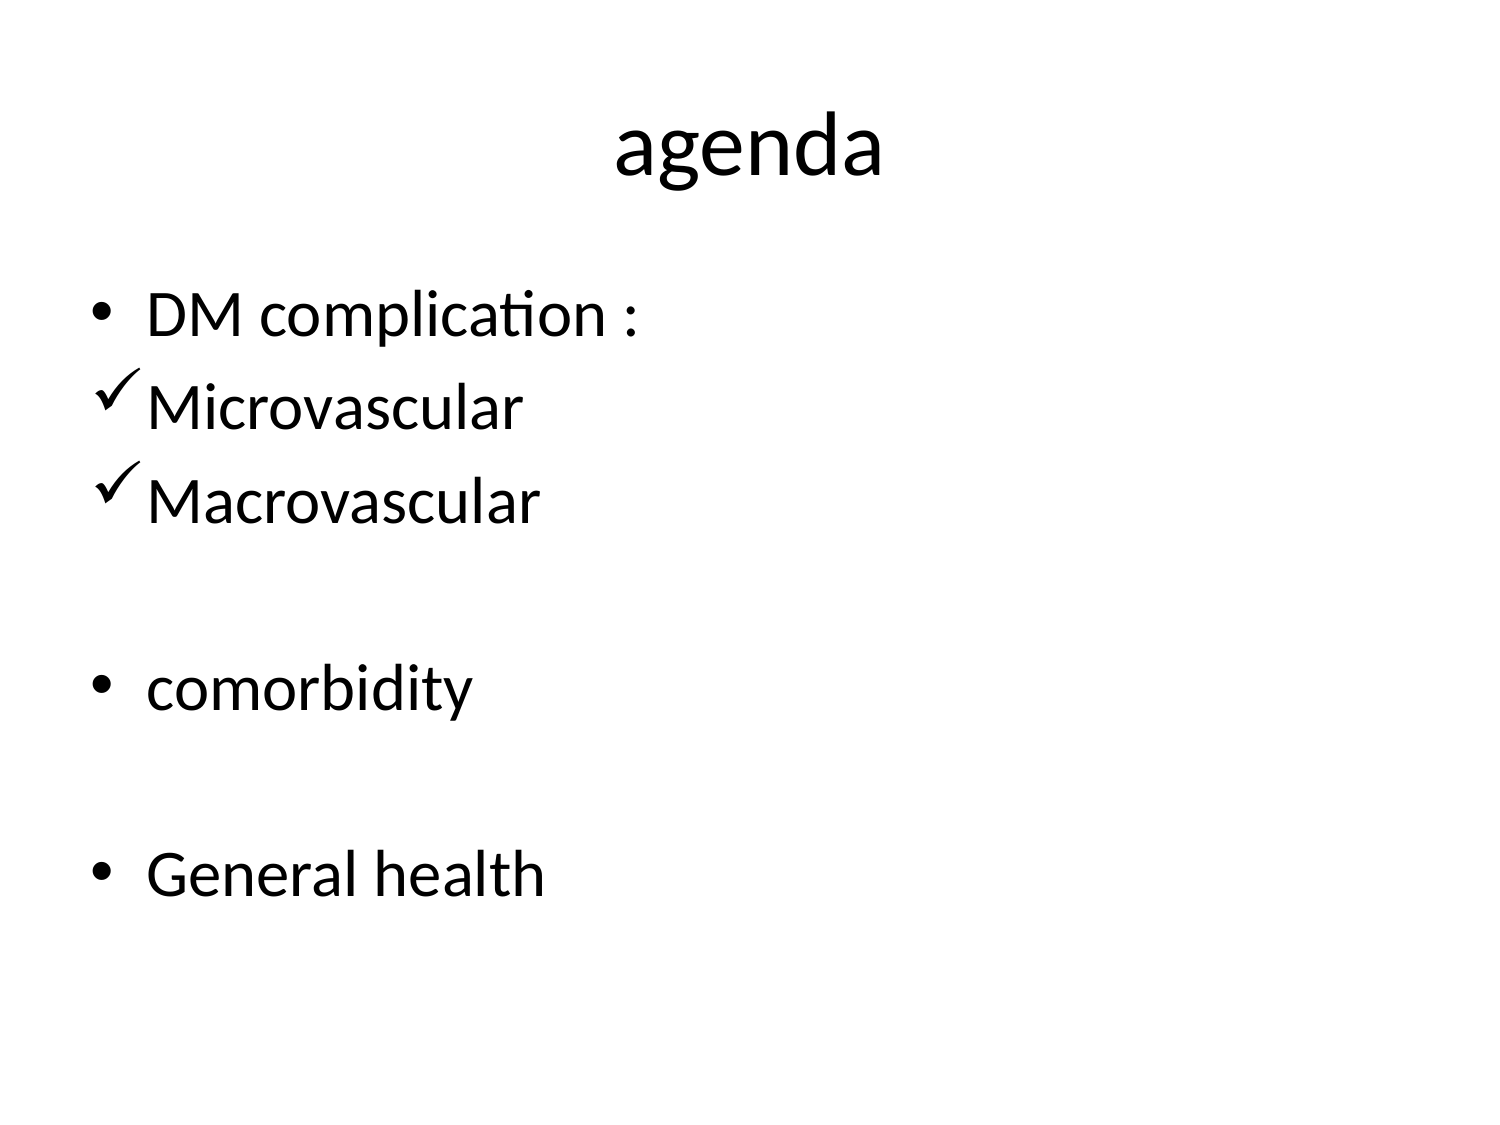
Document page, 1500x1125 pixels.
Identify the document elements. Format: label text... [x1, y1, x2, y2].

title agenda [75, 45, 1425, 233]
list DM complication : Microvascular Macrovascular comorbidity General health [75, 262, 1425, 1005]
